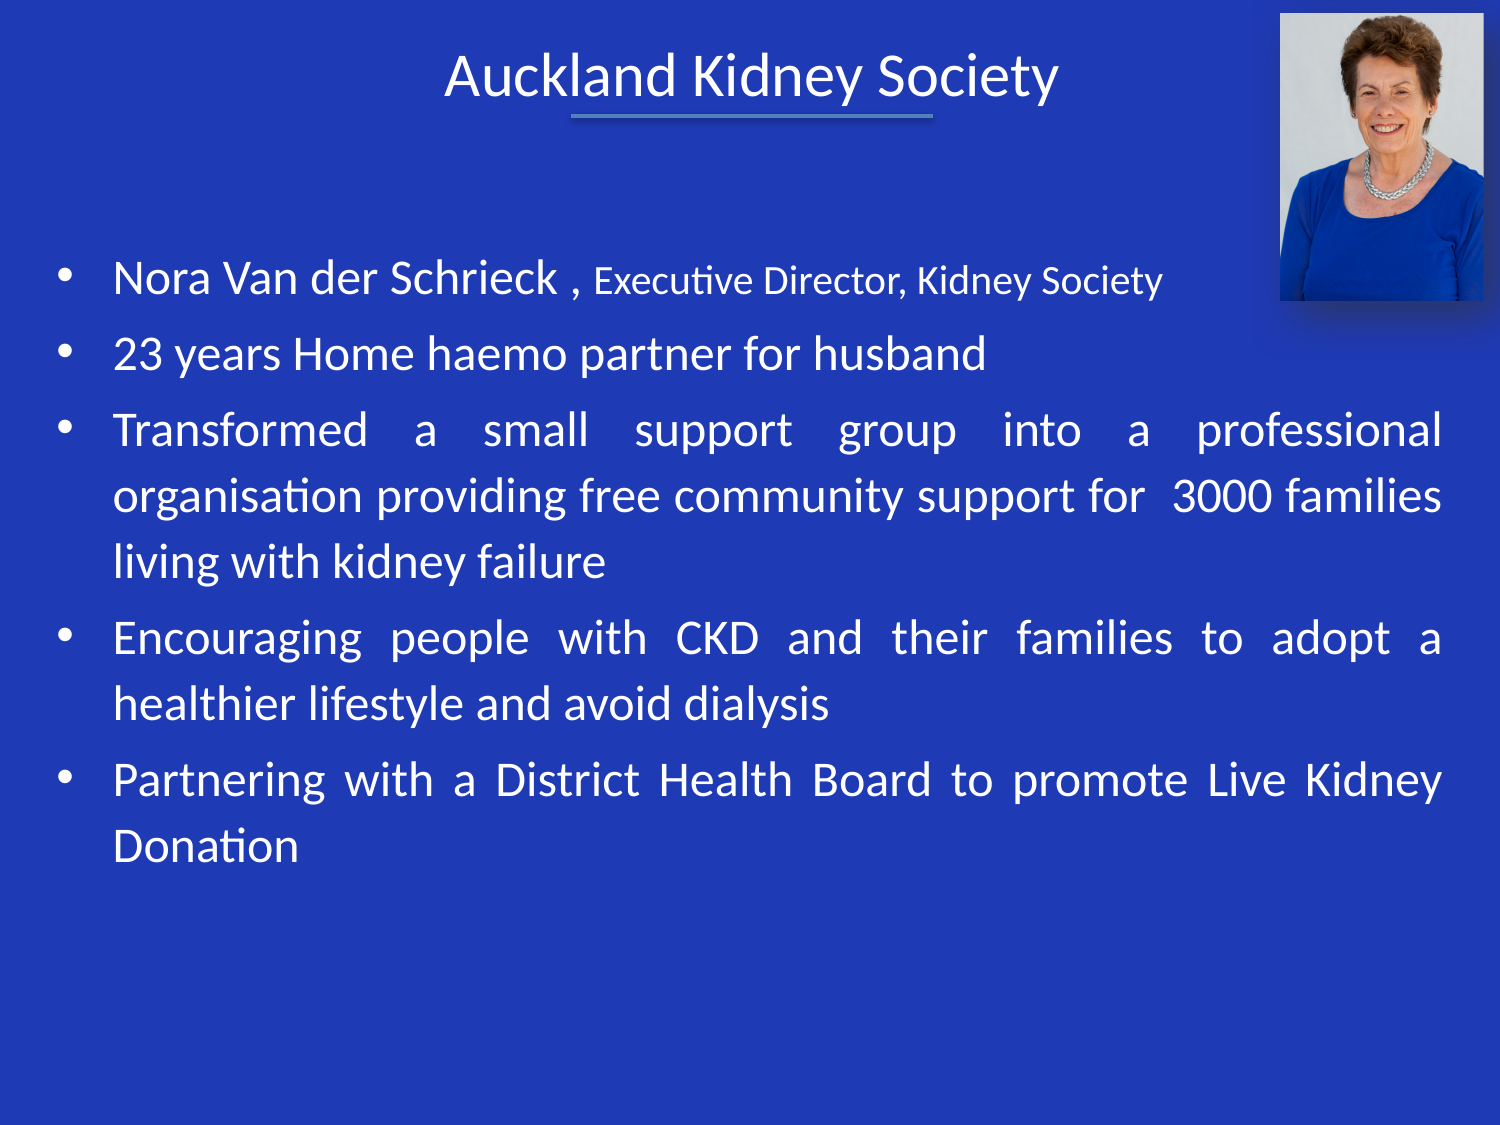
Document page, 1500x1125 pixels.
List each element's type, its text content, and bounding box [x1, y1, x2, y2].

picture [1265, 12, 1484, 301]
title Auckland Kidney Society [92, 14, 1261, 129]
list Nora Van der Schrieck , Executive Director, Kidney Society 23 years Home haemo partner for husband Transformed a small support group into a professional organisation providing free community support for 3000 families living with kidney failure Encouraging people with CKD and their families to adopt a healthier lifestyle and avoid dialysis Partnering with a District Health Board to promote Live Kidney Donation [41, 231, 1459, 1037]
